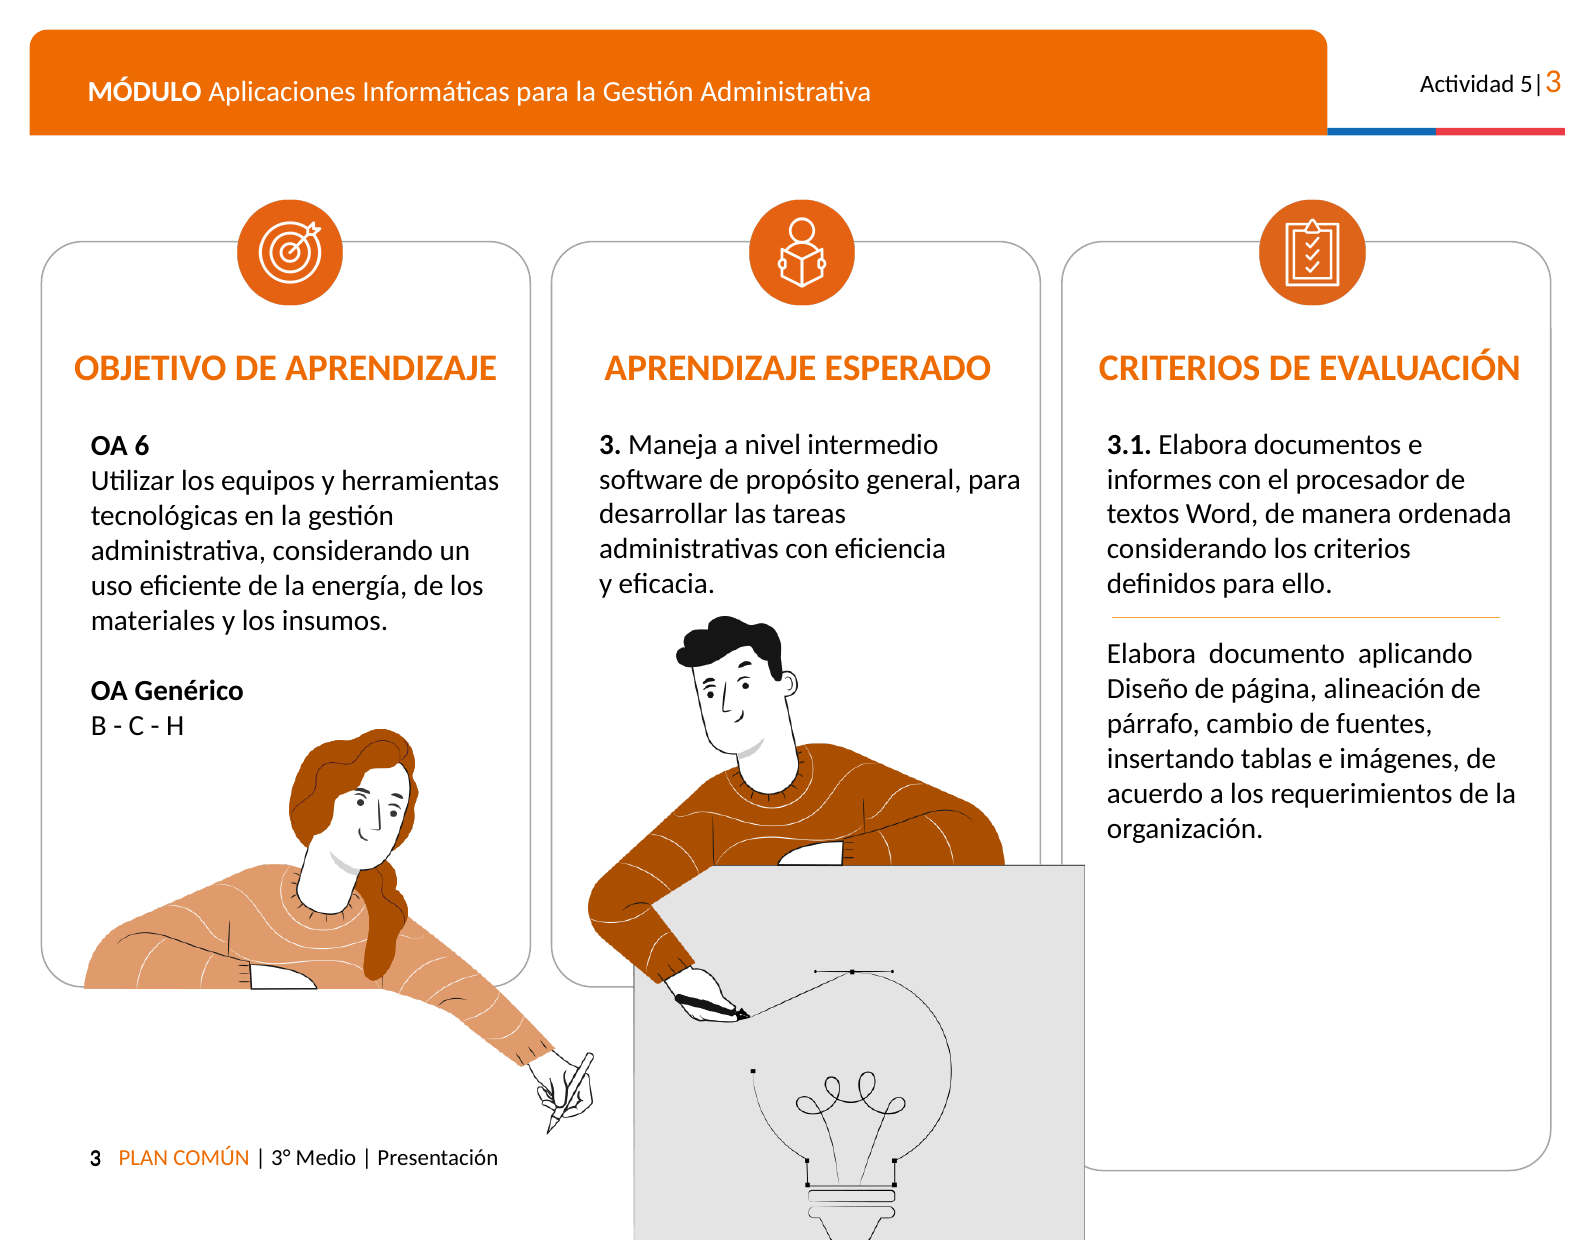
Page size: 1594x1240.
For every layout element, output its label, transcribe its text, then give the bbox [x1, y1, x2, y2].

text_box 3 [72, 1128, 117, 1184]
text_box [1061, 241, 1551, 1171]
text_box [41, 241, 531, 988]
picture [231, 197, 347, 308]
picture [1254, 197, 1371, 308]
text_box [551, 241, 1041, 727]
picture [744, 197, 861, 308]
text_box [16, 135, 1575, 366]
picture [83, 616, 1086, 1240]
